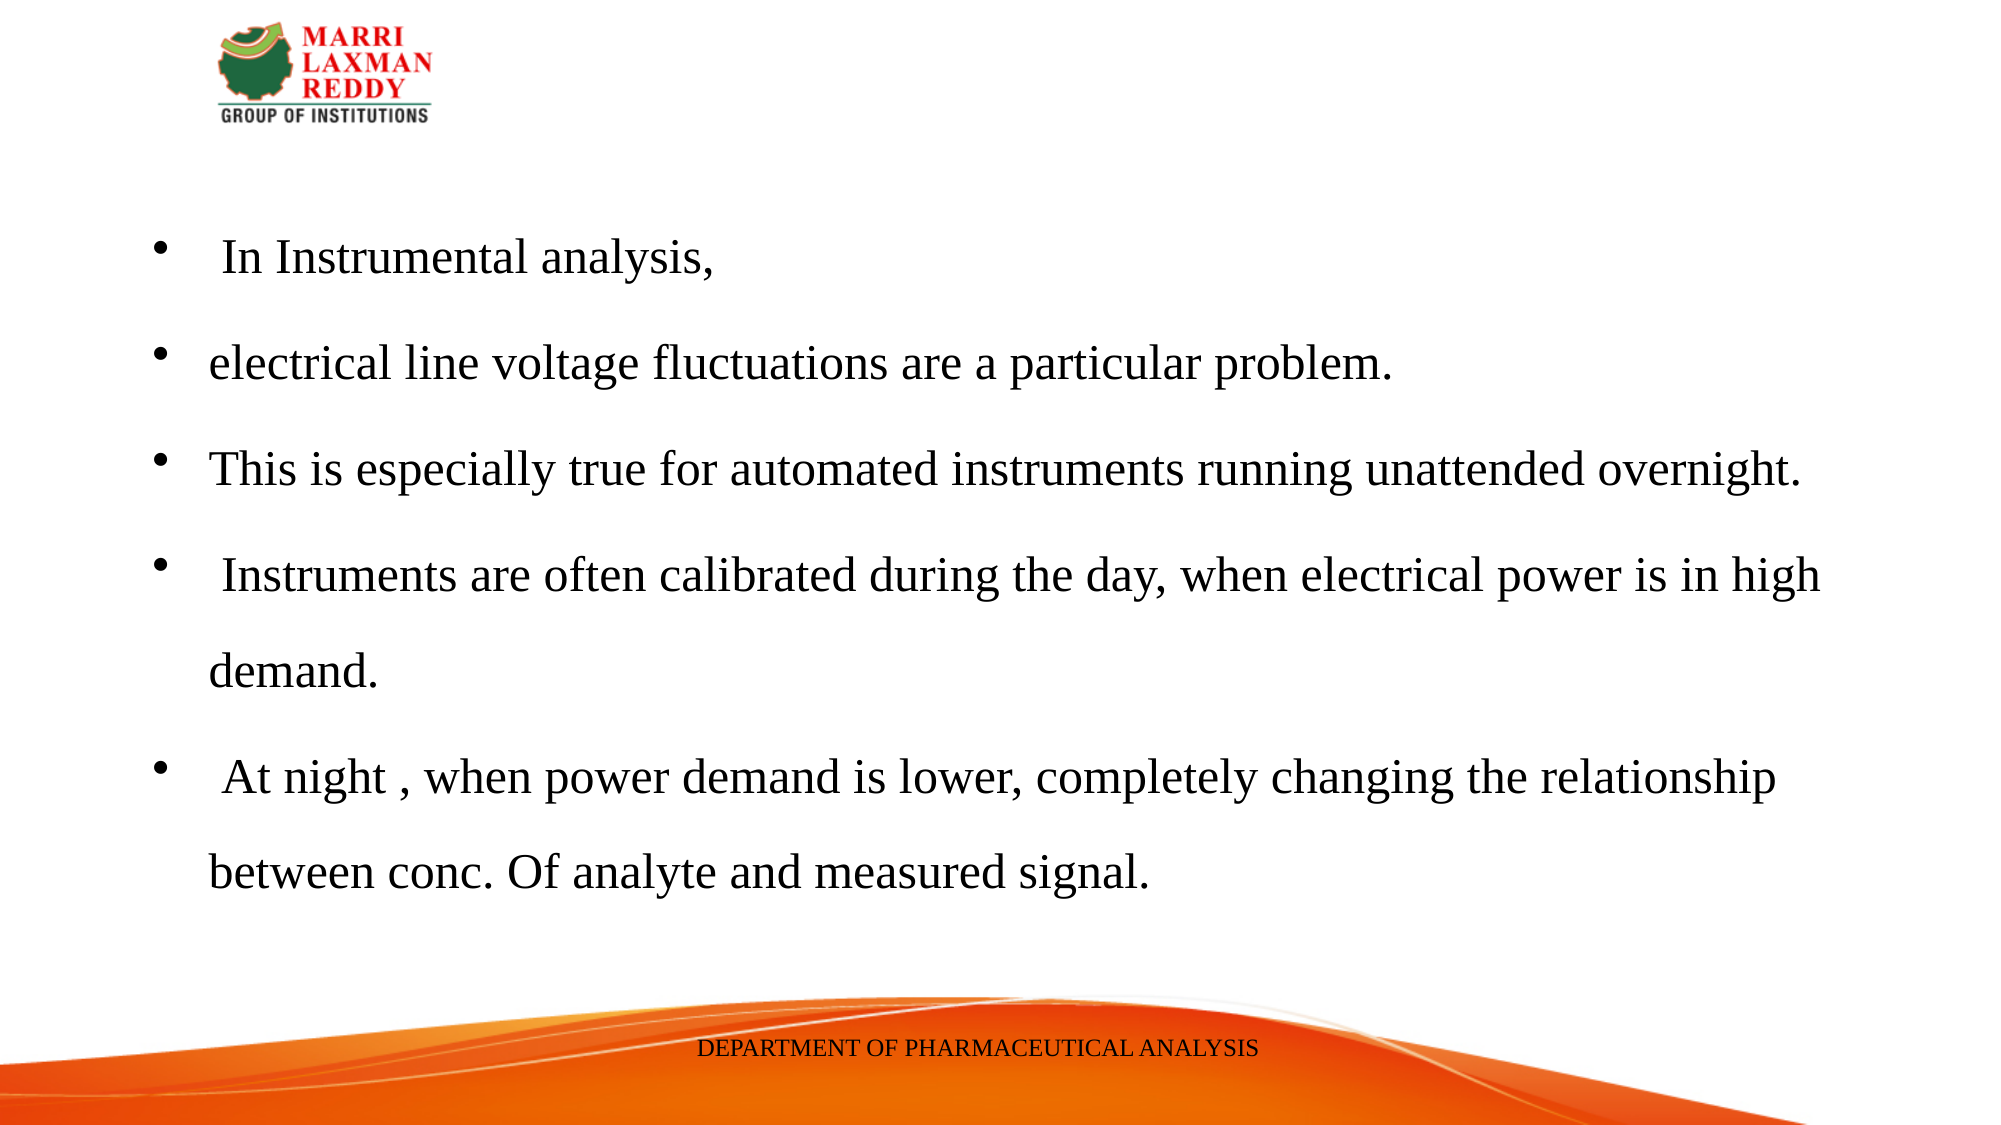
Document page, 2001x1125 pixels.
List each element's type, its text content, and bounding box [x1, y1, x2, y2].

list In Instrumental analysis, electrical line voltage fluctuations are a particular problem. This is especially true for automated instruments running unattended overnight. Instruments are often calibrated during the day, when electrical power is in high demand. At night , when power demand is lower, completely changing the relationship between conc. Of analyte and measured signal. [137, 89, 1863, 1014]
picture [0, 0, 2000, 1125]
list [210, 19, 442, 127]
footer DEPARTMENT OF PHARMACEUTICAL ANALYSIS [556, 1024, 1401, 1103]
